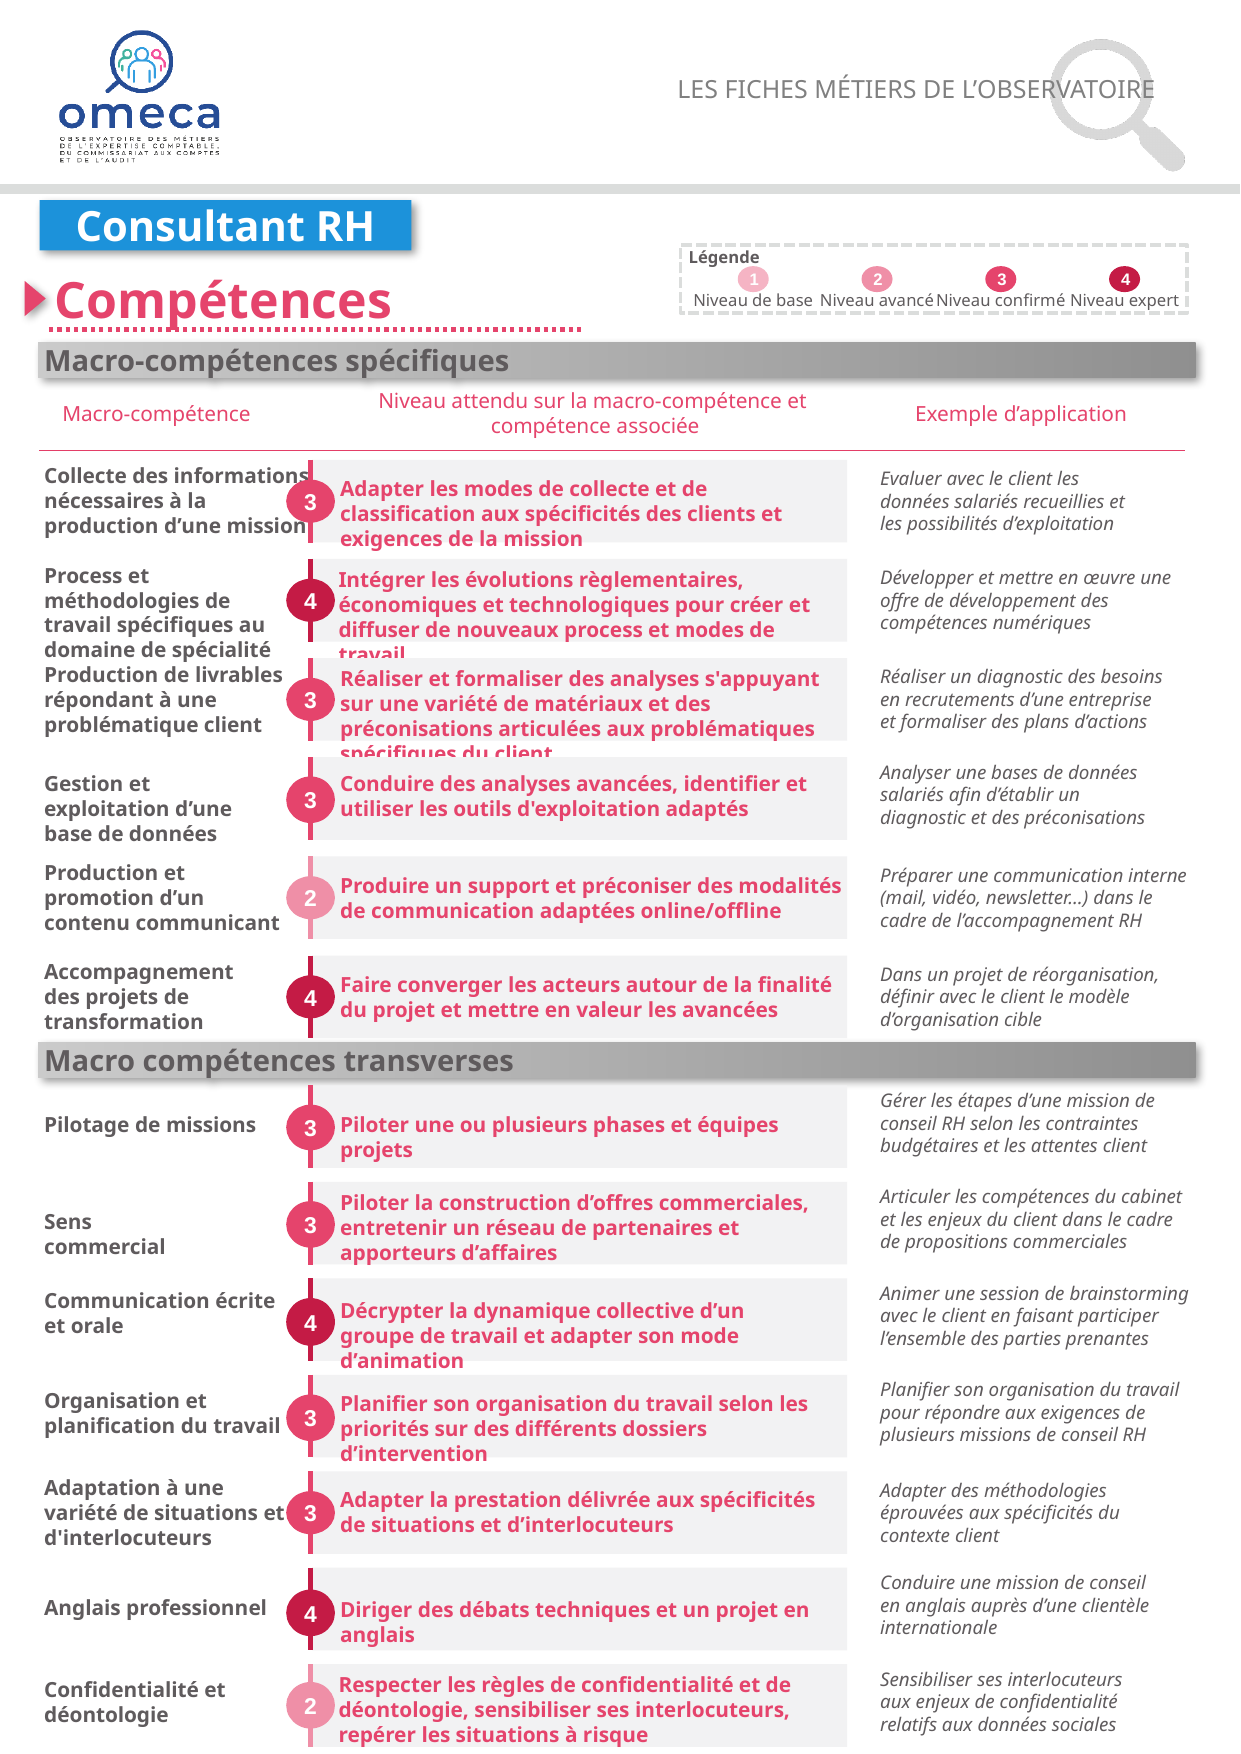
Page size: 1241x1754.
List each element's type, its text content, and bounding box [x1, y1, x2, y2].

text_box Macro-compétences spécifiques [38, 342, 1196, 378]
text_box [29, 1370, 1211, 1462]
text_box Macro-compétence [0, 393, 313, 434]
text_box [29, 1659, 1171, 1752]
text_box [29, 653, 1186, 746]
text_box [29, 554, 1195, 646]
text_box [29, 1177, 1211, 1269]
picture [47, 20, 231, 172]
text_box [29, 951, 1184, 1043]
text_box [655, 238, 1223, 319]
text_box Exemple d’application [916, 393, 1241, 434]
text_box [29, 852, 1207, 944]
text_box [24, 268, 492, 330]
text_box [29, 752, 1175, 845]
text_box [29, 1273, 1229, 1366]
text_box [29, 1466, 1167, 1559]
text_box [29, 1563, 1176, 1655]
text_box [29, 1080, 1184, 1173]
text_box Niveau attendu sur la macro-compétence et compétence associée [275, 380, 916, 446]
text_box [671, 25, 1200, 185]
text_box Consultant RH [39, 200, 412, 251]
text_box Macro compétences transverses [38, 1042, 1196, 1078]
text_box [29, 455, 1157, 547]
